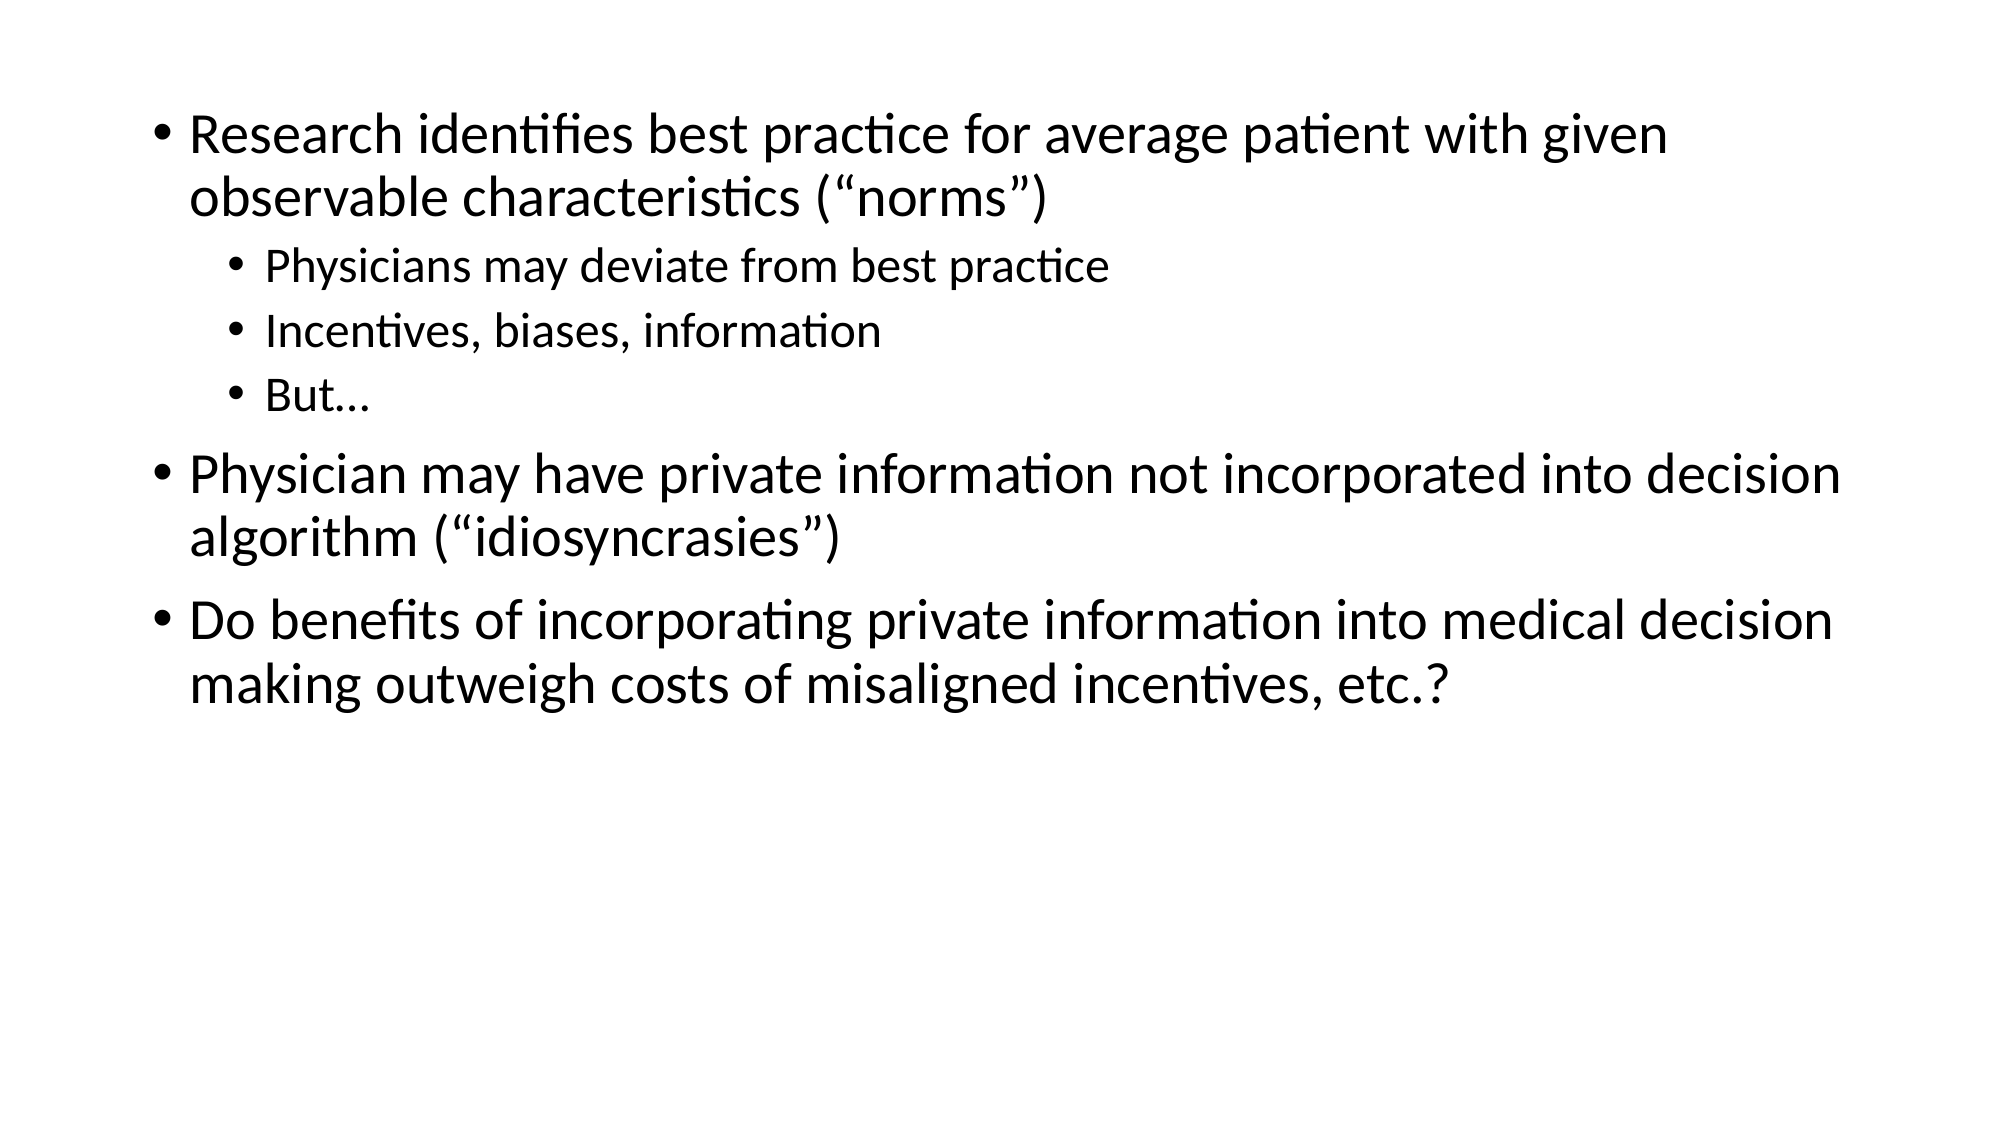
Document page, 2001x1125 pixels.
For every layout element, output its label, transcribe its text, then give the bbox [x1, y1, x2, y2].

list Research identifies best practice for average patient with given observable characteristics (“norms”) Physicians may deviate from best practice Incentives, biases, information But… Physician may have private information not incorporated into decision algorithm (“idiosyncrasies”) Do benefits of incorporating private information into medical decision making outweigh costs of misaligned incentives, etc.? [137, 95, 1863, 1014]
